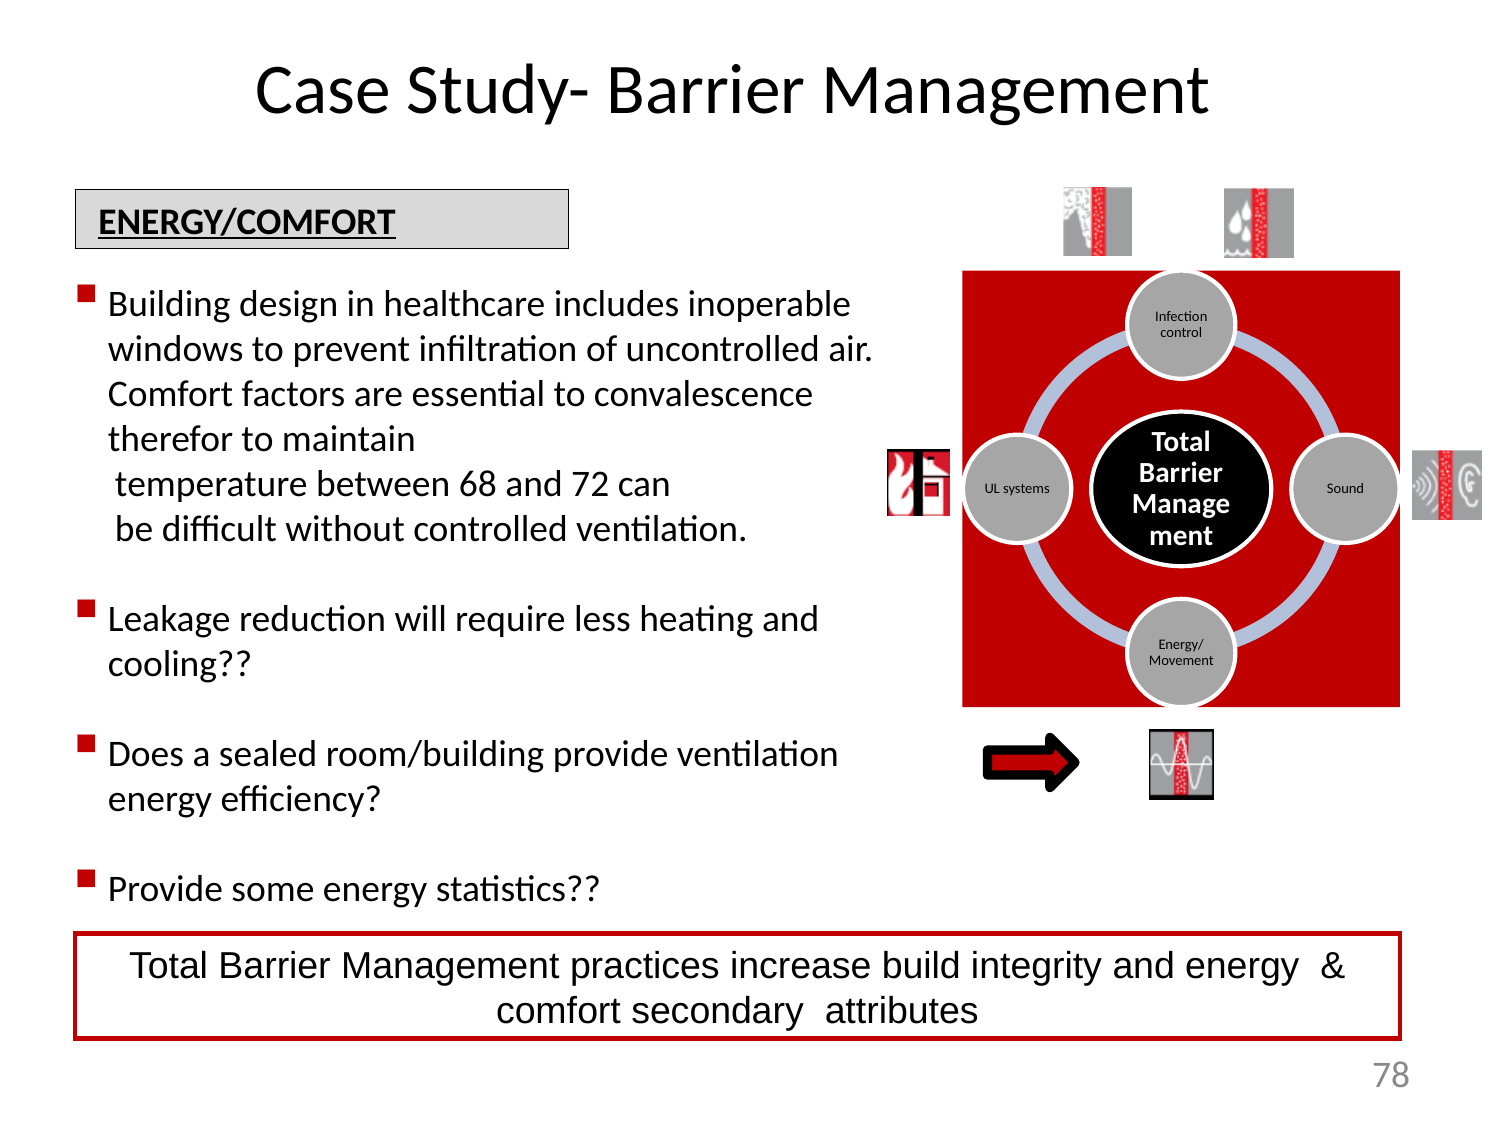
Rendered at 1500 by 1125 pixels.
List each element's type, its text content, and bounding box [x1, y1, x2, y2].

text_box Building design in healthcare includes inoperable windows to prevent infiltration of uncontrolled air. Comfort factors are essential to convalescence therefor to maintain temperature between 68 and 72 can be difficult without controlled ventilation. Leakage reduction will require less heating and cooling?? Does a sealed room/building provide ventilation energy efficiency? Provide some energy statistics?? [57, 181, 938, 962]
slide_number 78 [1074, 1042, 1425, 1103]
picture [1224, 187, 1294, 259]
picture [1062, 187, 1132, 256]
text_box [985, 735, 1078, 790]
picture [1412, 449, 1482, 521]
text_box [962, 270, 1401, 708]
text_box ENERGY/COMFORT [75, 189, 569, 249]
picture [1149, 729, 1215, 801]
picture [887, 449, 951, 516]
title Case Study- Barrier Management [57, 34, 1408, 136]
text_box Total Barrier Management practices increase build integrity and energy & comfort secondary attributes [75, 933, 1400, 1039]
